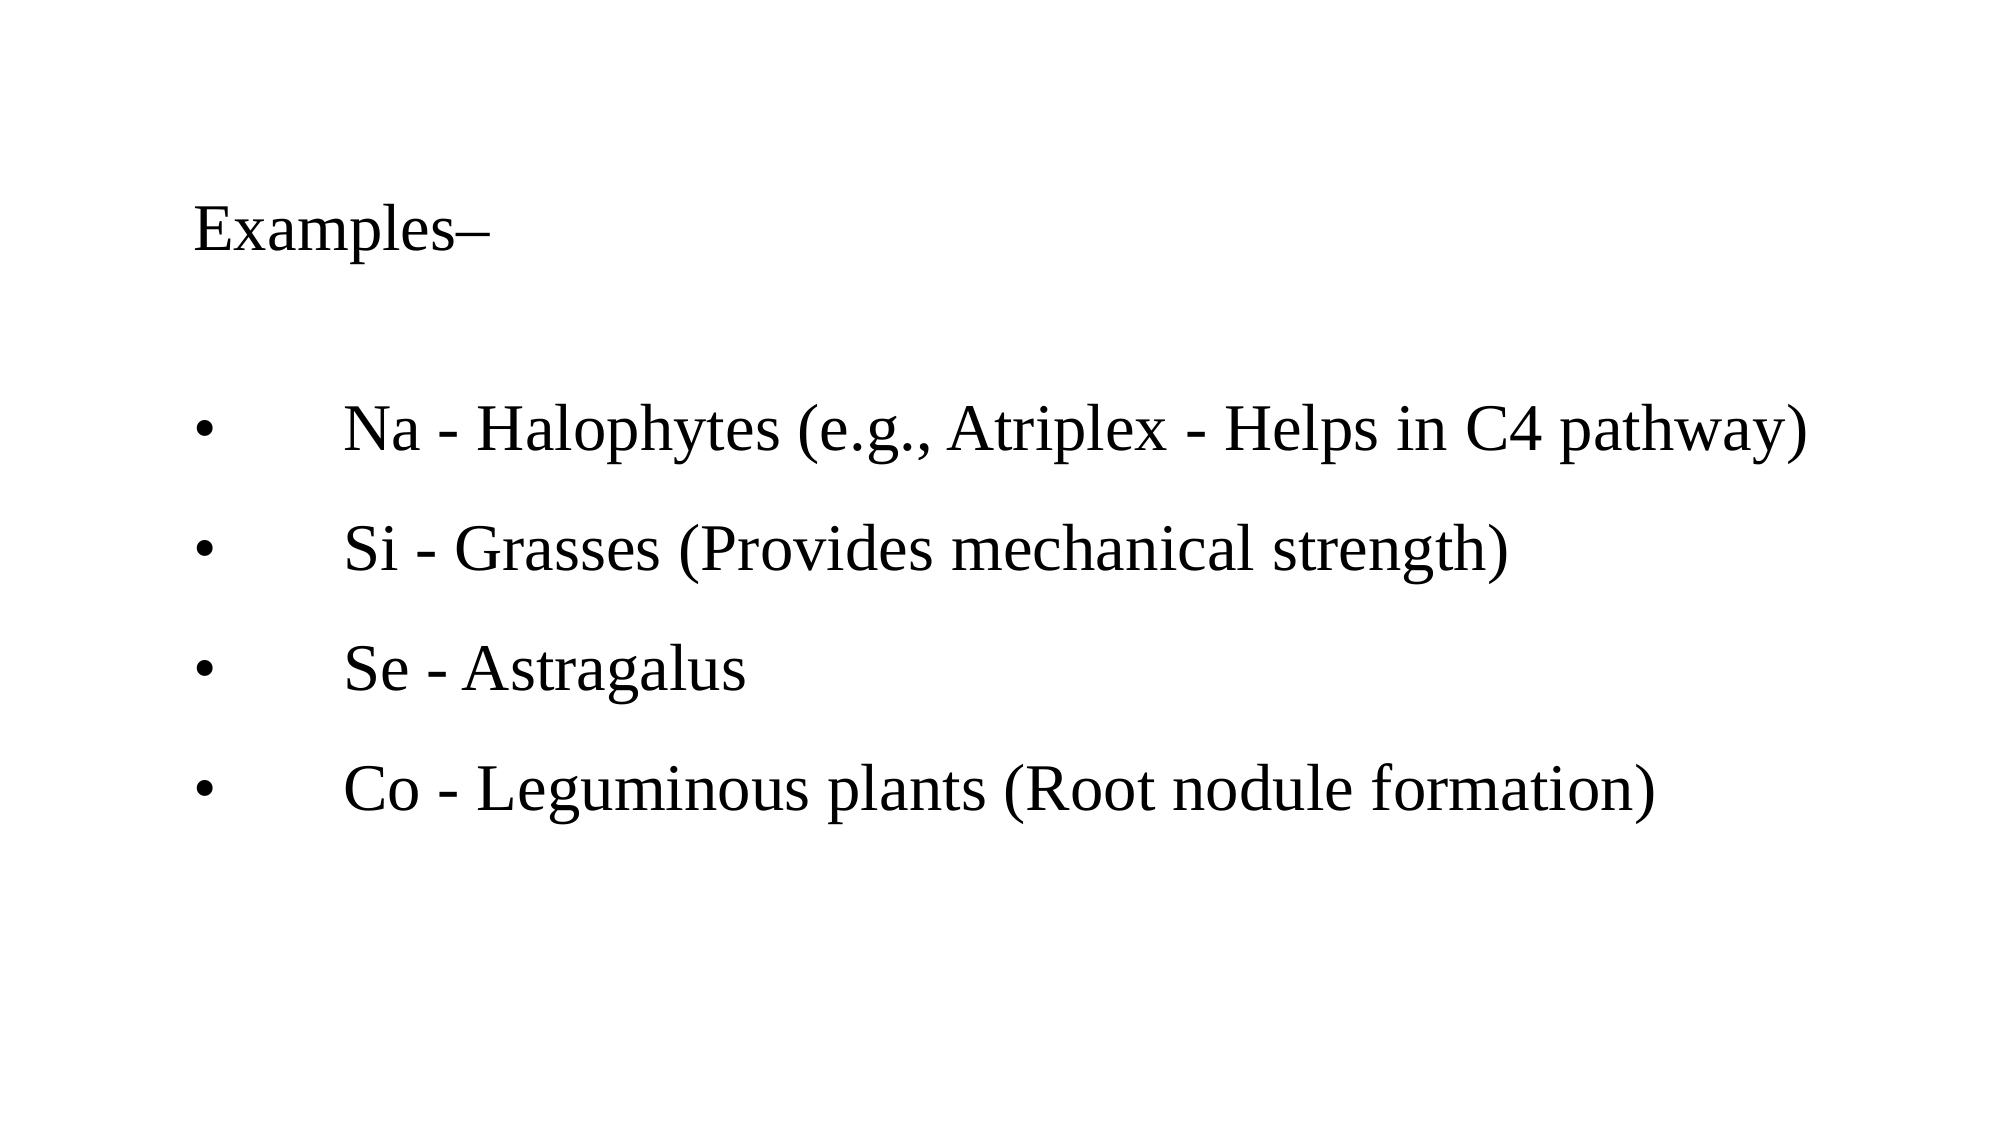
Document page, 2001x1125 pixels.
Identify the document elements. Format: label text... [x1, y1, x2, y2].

text_box Examples– • Na - Halophytes (e.g., Atriplex - Helps in C4 pathway) • Si - Grasses (Provides mechanical strength) • Se - Astragalus • Co - Leguminous plants (Root nodule formation) [178, 176, 1856, 831]
